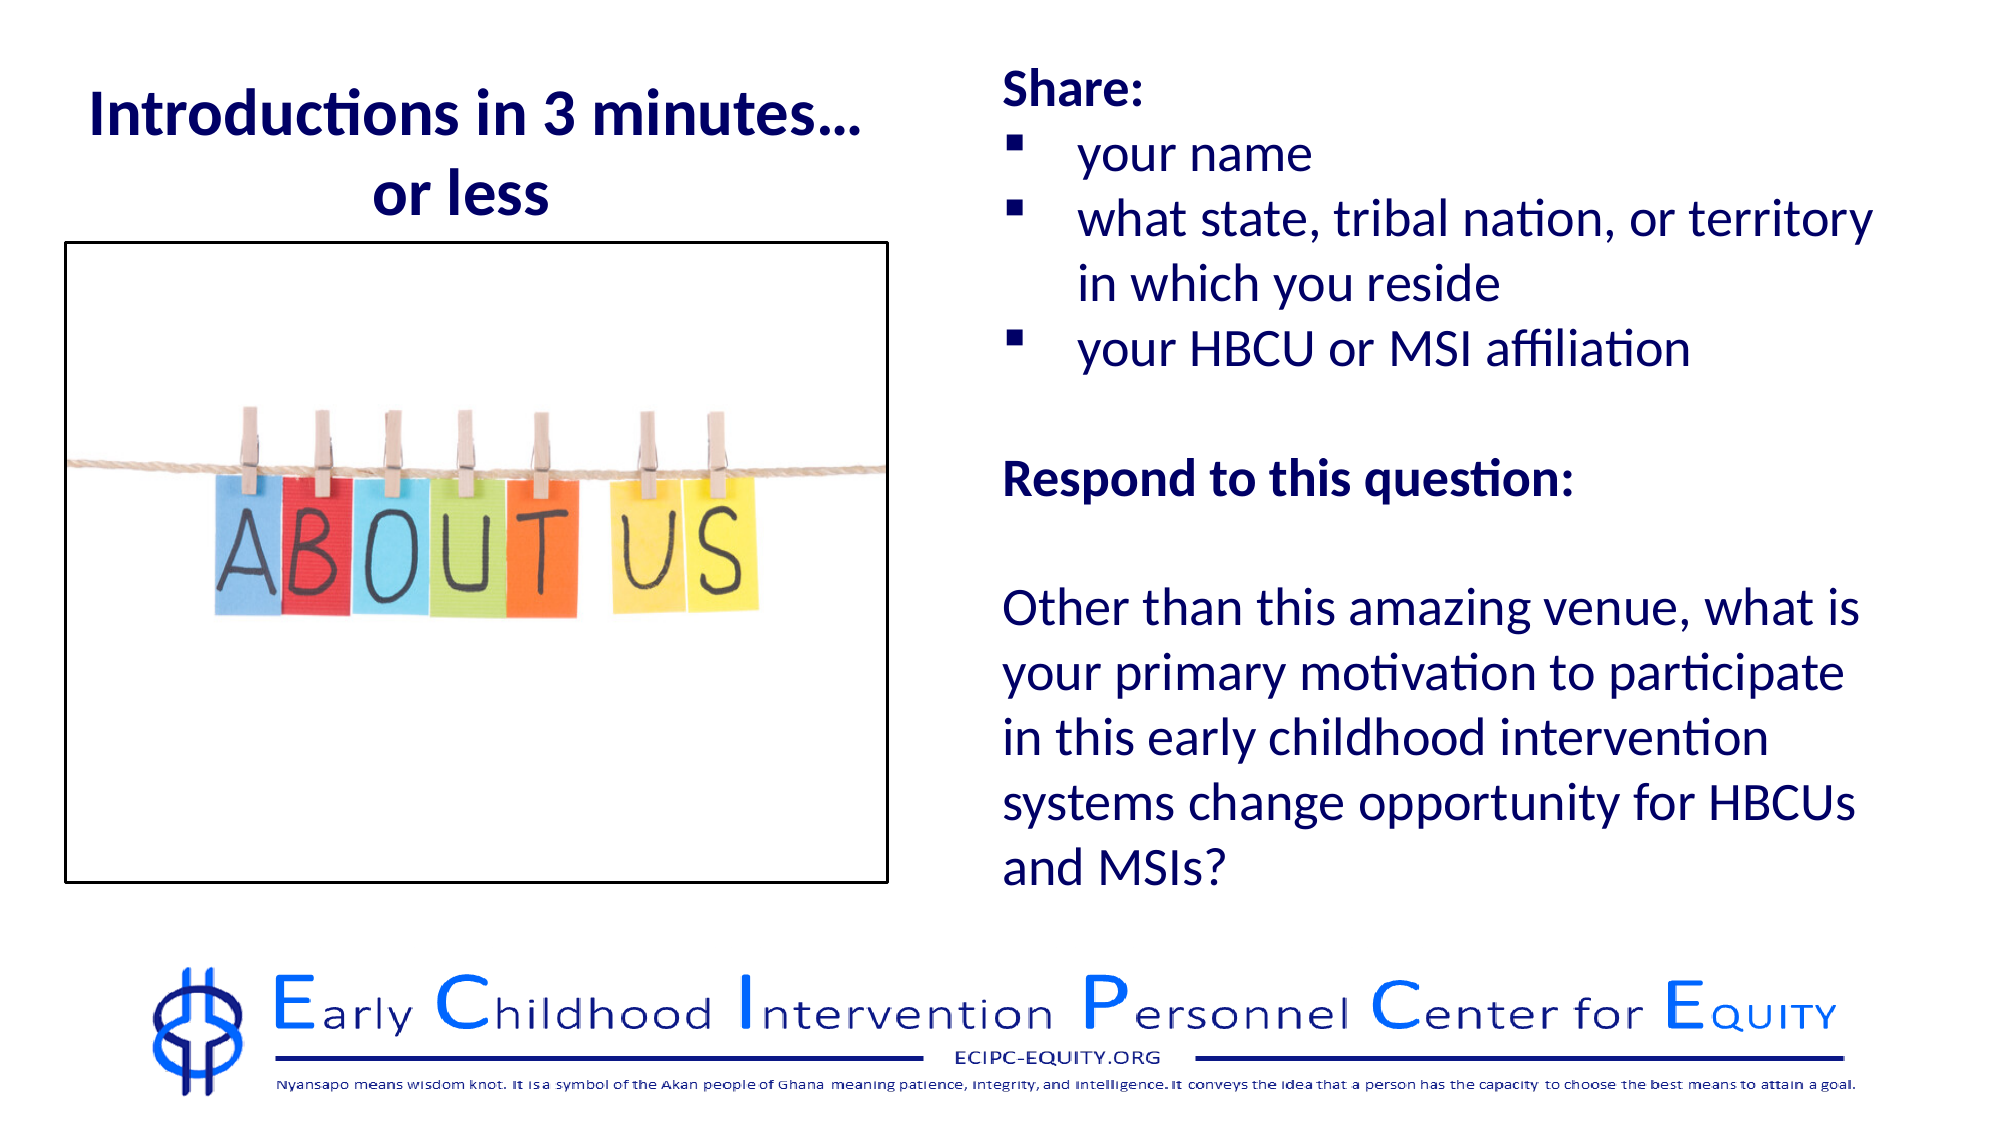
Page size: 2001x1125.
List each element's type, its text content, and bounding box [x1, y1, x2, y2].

picture [137, 924, 1916, 1101]
text_box Share: your name what state, tribal nation, or territory in which you reside your HBCU or MSI affiliation Respond to this question: Other than this amazing venue, what is your primary motivation to participate in this early childhood intervention systems change opportunity for HBCUs and MSIs? [987, 44, 1900, 904]
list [66, 243, 887, 882]
text_box Introductions in 3 minutes… or less [66, 61, 887, 237]
